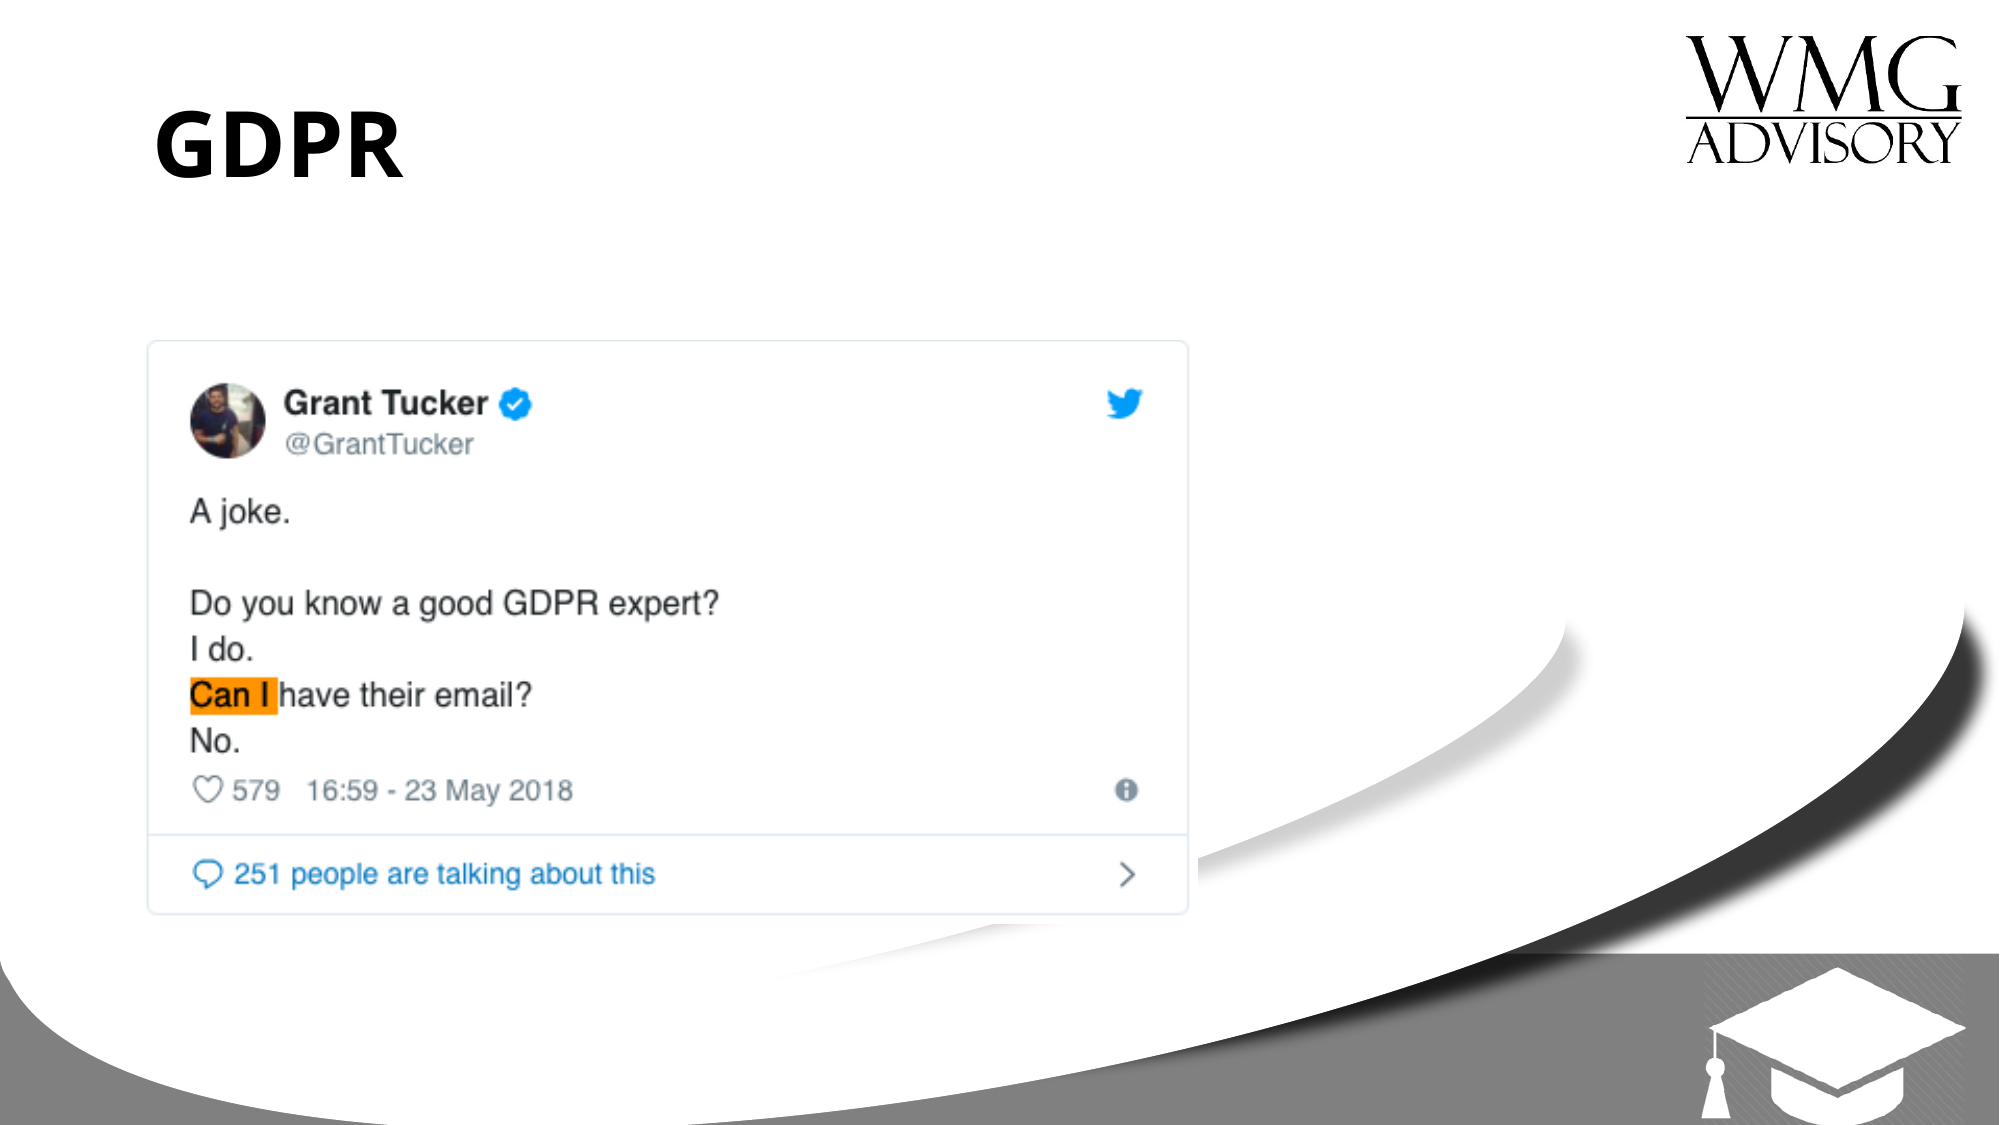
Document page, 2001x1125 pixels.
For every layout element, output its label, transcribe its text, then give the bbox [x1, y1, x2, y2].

picture [1681, 36, 1966, 166]
title GDPR [137, 91, 1863, 309]
picture [143, 340, 1198, 924]
